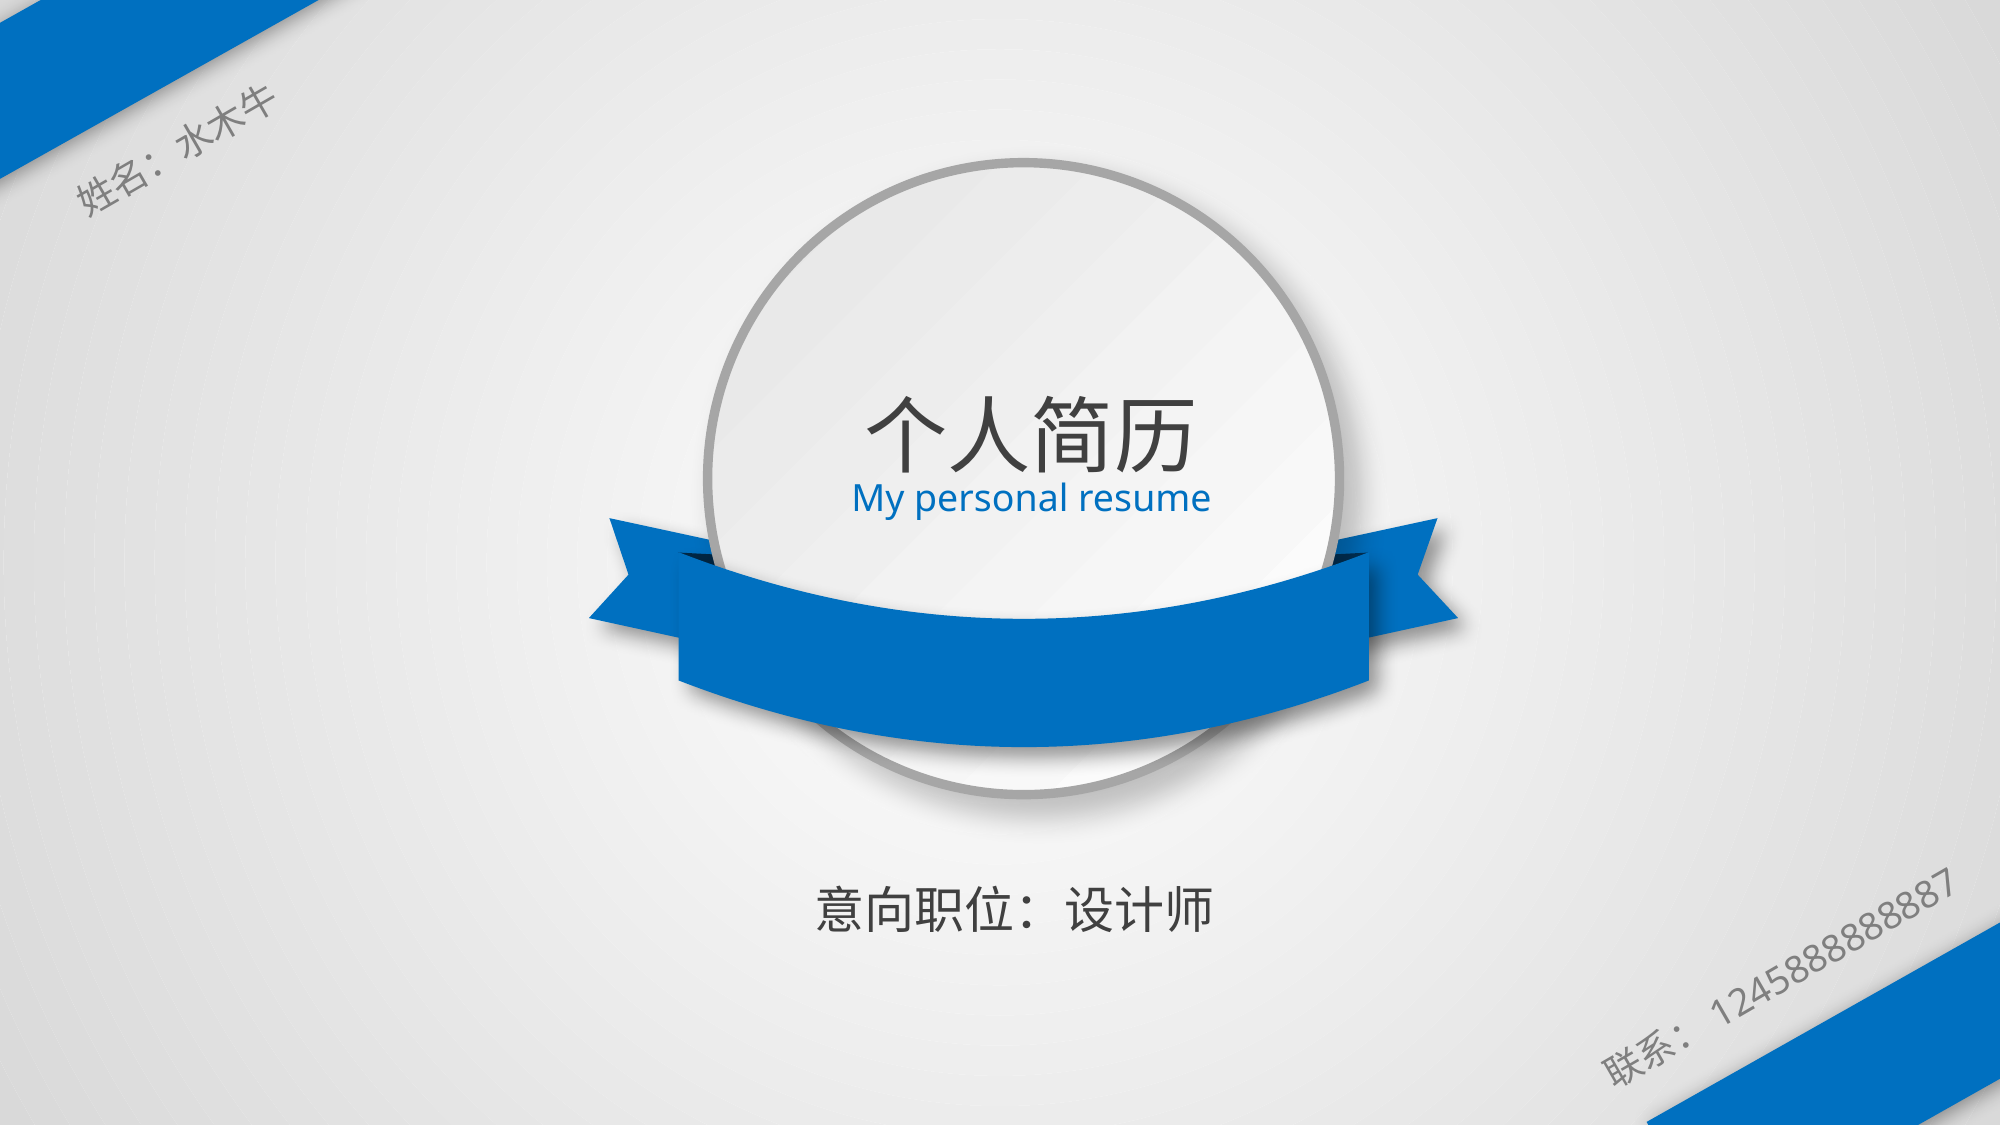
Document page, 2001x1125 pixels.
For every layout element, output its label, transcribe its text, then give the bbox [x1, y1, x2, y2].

text_box 联系：1245888888887 [1579, 815, 2000, 1111]
text_box 姓名：水木牛 [51, 4, 397, 239]
text_box 个人简历 [849, 375, 1223, 466]
text_box [1645, 921, 2000, 1125]
text_box [706, 161, 1341, 518]
text_box [0, 0, 321, 181]
text_box 意向职位：设计师 [799, 871, 1258, 946]
text_box [678, 552, 1369, 748]
text_box [871, 757, 1166, 796]
text_box [589, 518, 1458, 746]
text_box My personal resume [827, 466, 1236, 527]
